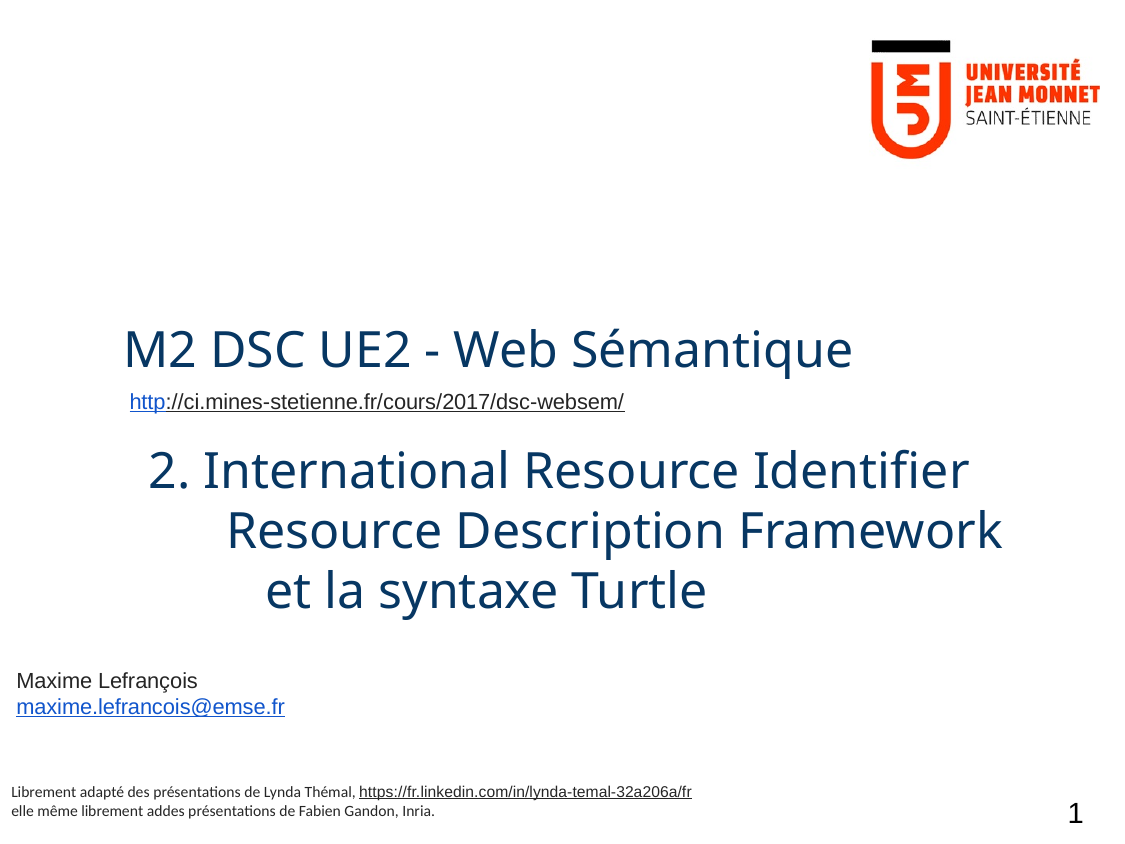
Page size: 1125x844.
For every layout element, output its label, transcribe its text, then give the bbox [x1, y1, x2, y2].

picture [869, 19, 1100, 172]
text_box Maxime Lefrançois maxime.lefrancois@emse.fr [5, 655, 525, 735]
text_box Librement adapté des présentations de Lynda Thémal, https://fr.linkedin.com/in/lynda-temal-32a206a/fr elle même librement addes présentations de Fabien Gandon, Inria. [0, 776, 1125, 825]
text_box 2. International Resource Identifier Resource Description Framework et la syntaxe Turtle [137, 470, 1125, 588]
title M2 DSC UE2 - Web Sémantique [112, 288, 1125, 406]
slide_number 1 [1052, 779, 1121, 844]
text_box http://ci.mines-stetienne.fr/cours/2017/dsc-websem/ [114, 380, 678, 422]
